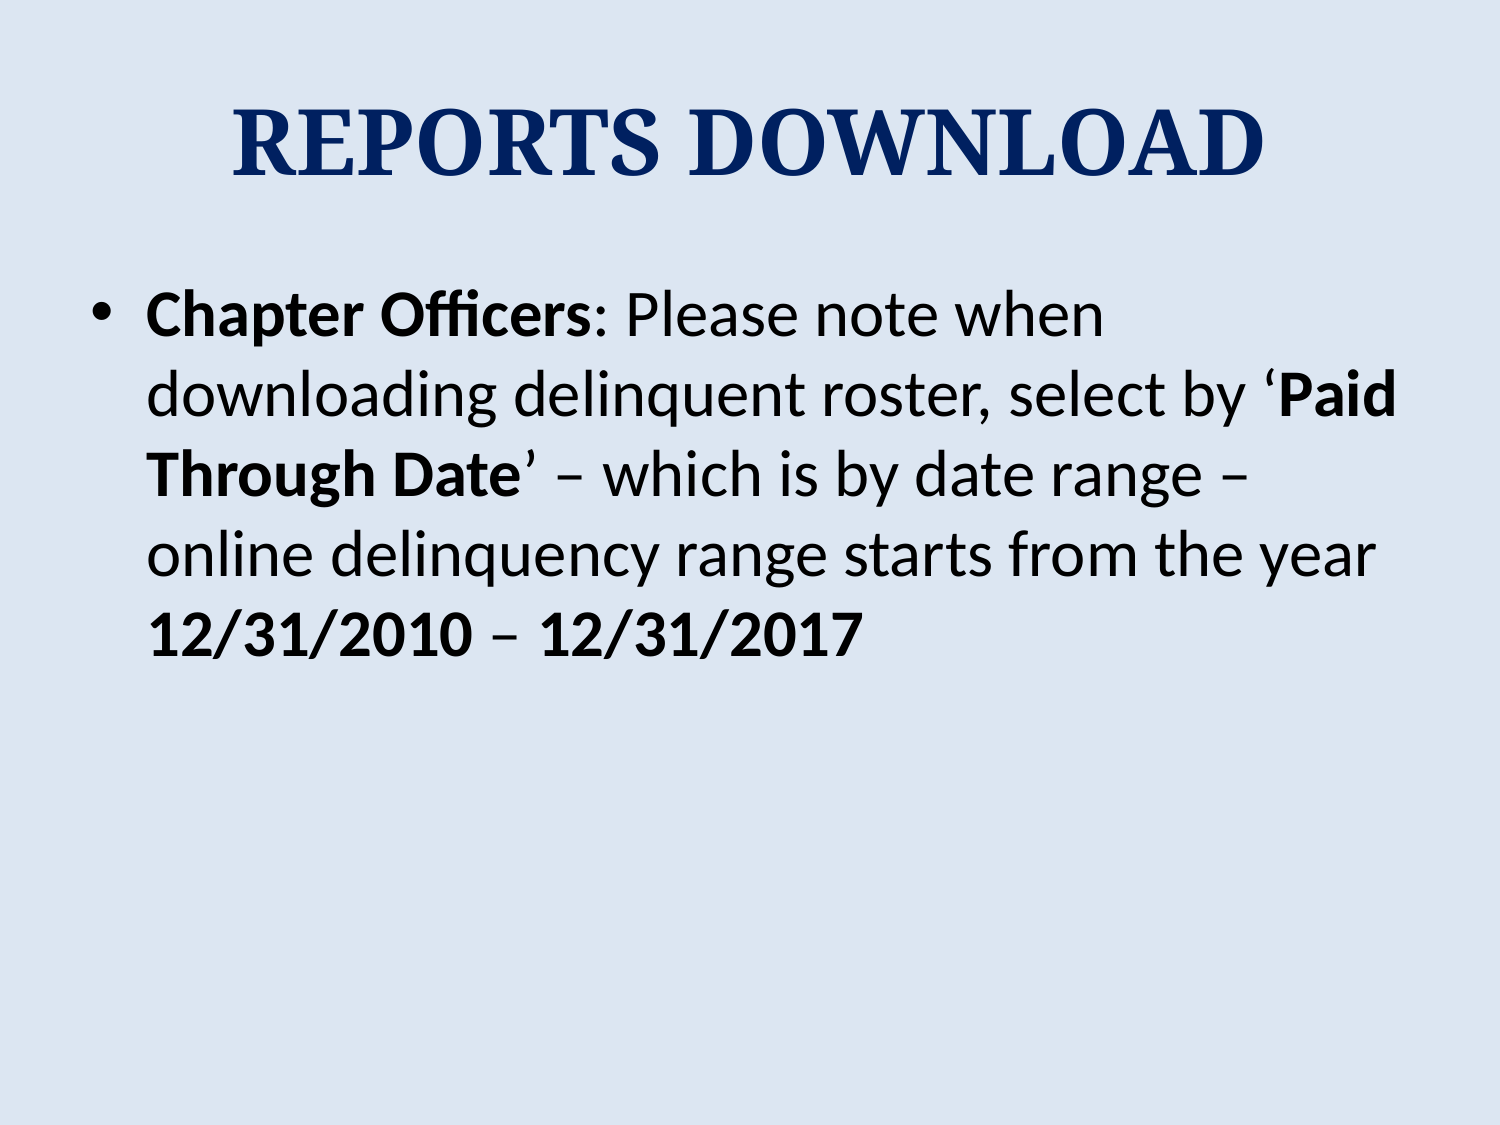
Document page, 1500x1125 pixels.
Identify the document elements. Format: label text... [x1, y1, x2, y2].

list Chapter Officers: Please note when downloading delinquent roster, select by ‘Paid Through Date’ – which is by date range – online delinquency range starts from the year 12/31/2010 – 12/31/2017 [75, 262, 1425, 1005]
title REPORTS DOWNLOAD [75, 45, 1425, 233]
